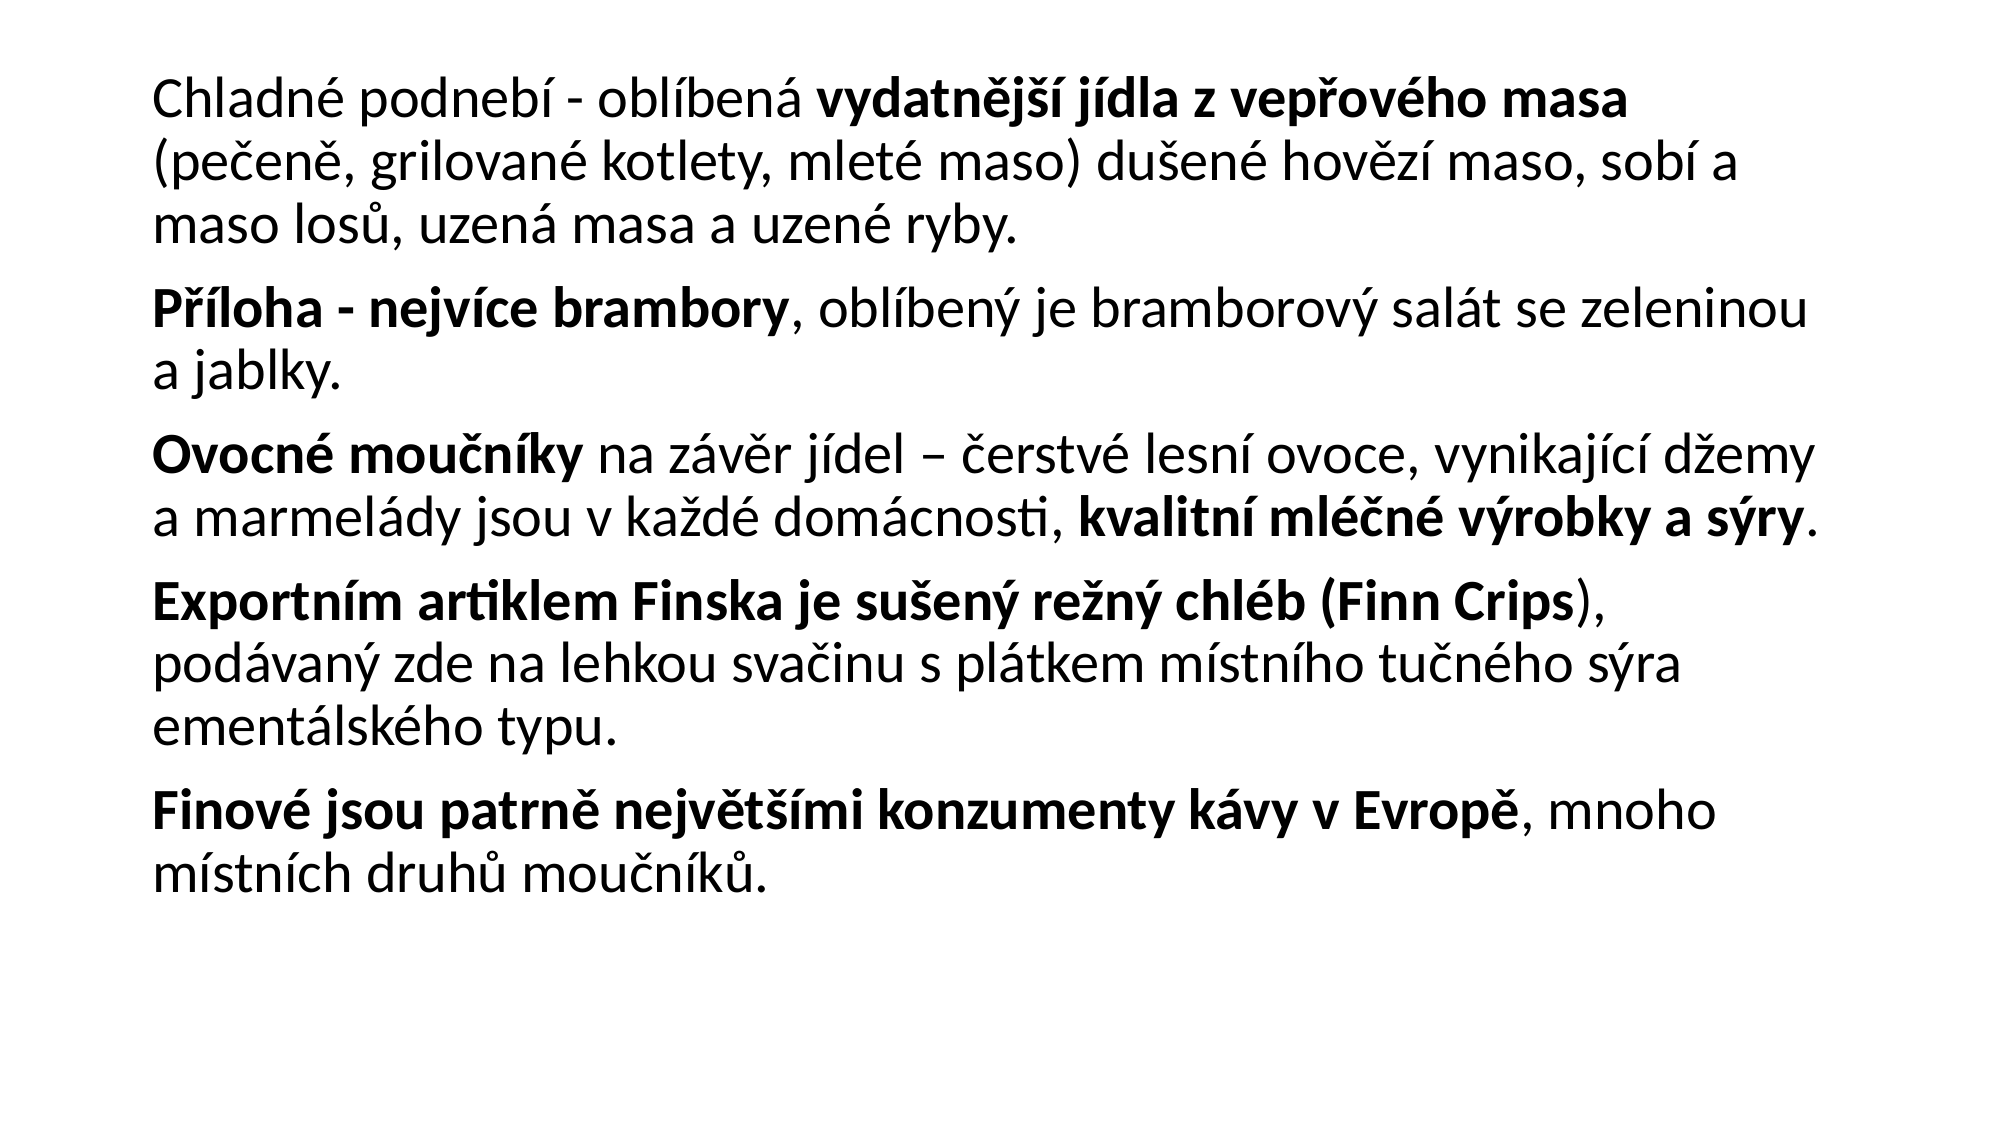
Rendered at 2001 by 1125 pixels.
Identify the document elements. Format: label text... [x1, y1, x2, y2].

list Chladné podnebí - oblíbená vydatnější jídla z vepřového masa (pečeně, grilované kotlety, mleté maso) dušené hovězí maso, sobí a maso losů, uzená masa a uzené ryby. Příloha - nejvíce brambory, oblíbený je bramborový salát se zeleninou a jablky. Ovocné moučníky na závěr jídel – čerstvé lesní ovoce, vynikající džemy a marmelády jsou v každé domácnosti, kvalitní mléčné výrobky a sýry. Exportním artiklem Finska je sušený režný chléb (Finn Crips), podávaný zde na lehkou svačinu s plátkem místního tučného sýra ementálského typu. Finové jsou patrně největšími konzumenty kávy v Evropě, mnoho místních druhů moučníků. [137, 59, 1863, 1125]
